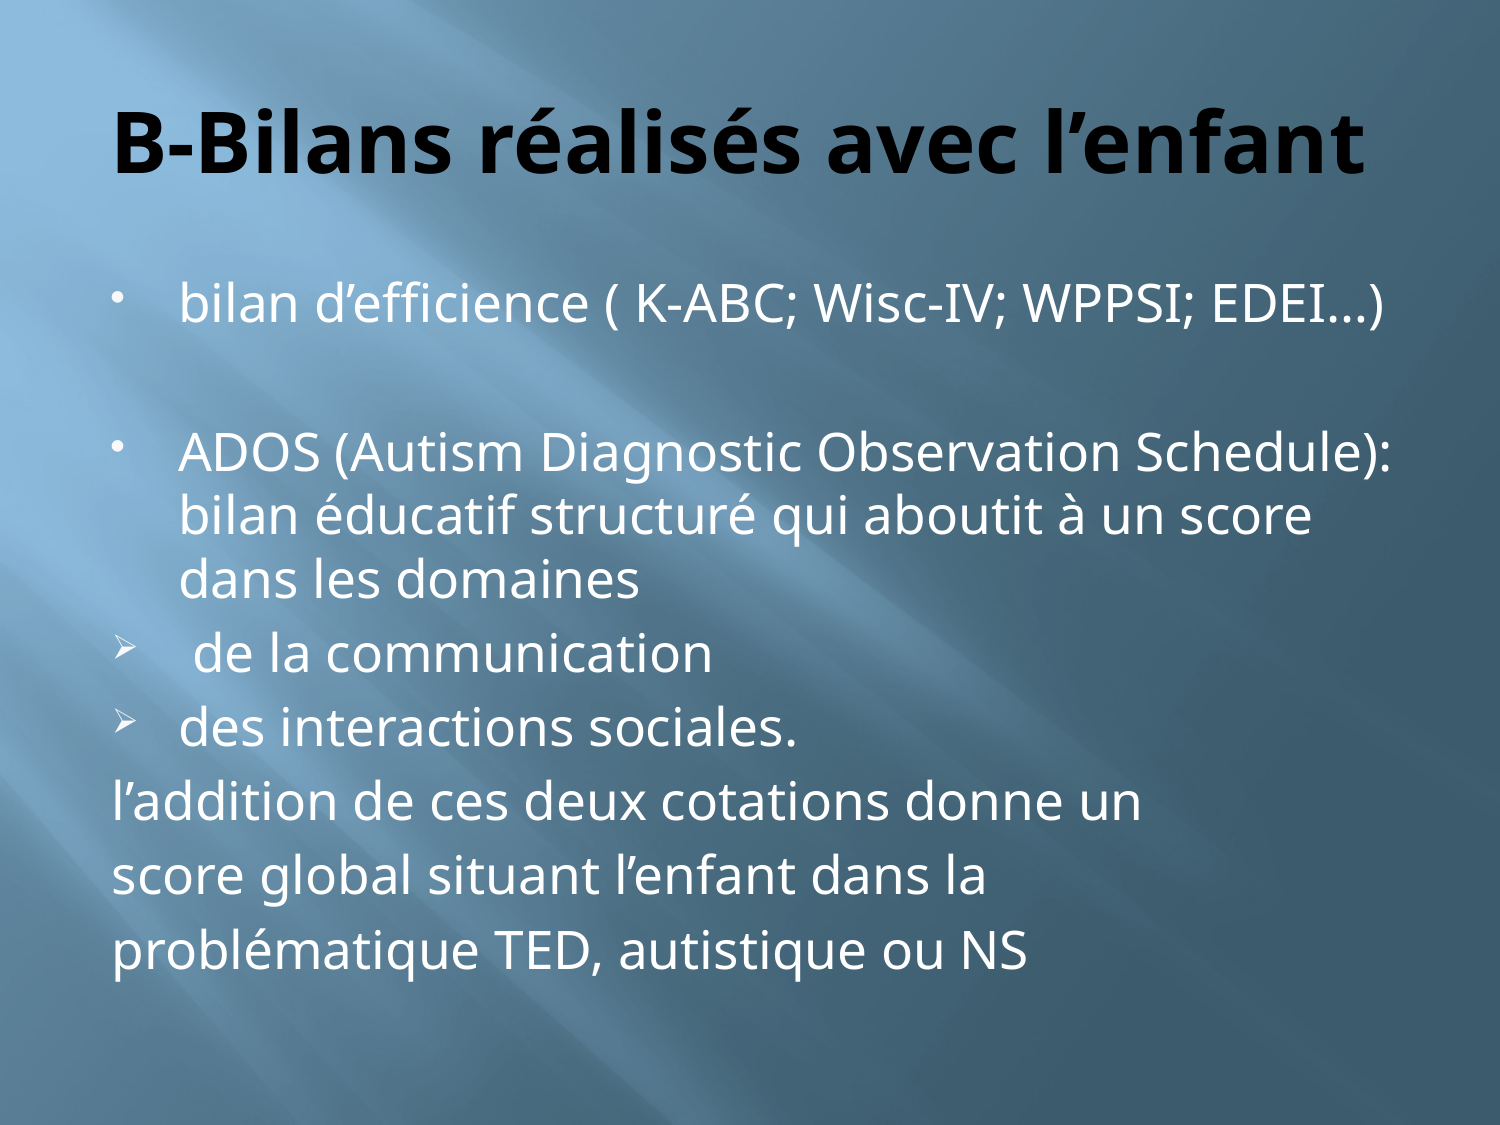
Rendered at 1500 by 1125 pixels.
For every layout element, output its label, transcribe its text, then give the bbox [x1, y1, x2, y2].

title B-Bilans réalisés avec l’enfant [75, 45, 1425, 233]
list bilan d’efficience ( K-ABC; Wisc-IV; WPPSI; EDEI…) ADOS (Autism Diagnostic Observation Schedule): bilan éducatif structuré qui aboutit à un score dans les domaines de la communication des interactions sociales. l’addition de ces deux cotations donne un score global situant l’enfant dans la problématique TED, autistique ou NS [75, 262, 1425, 1035]
